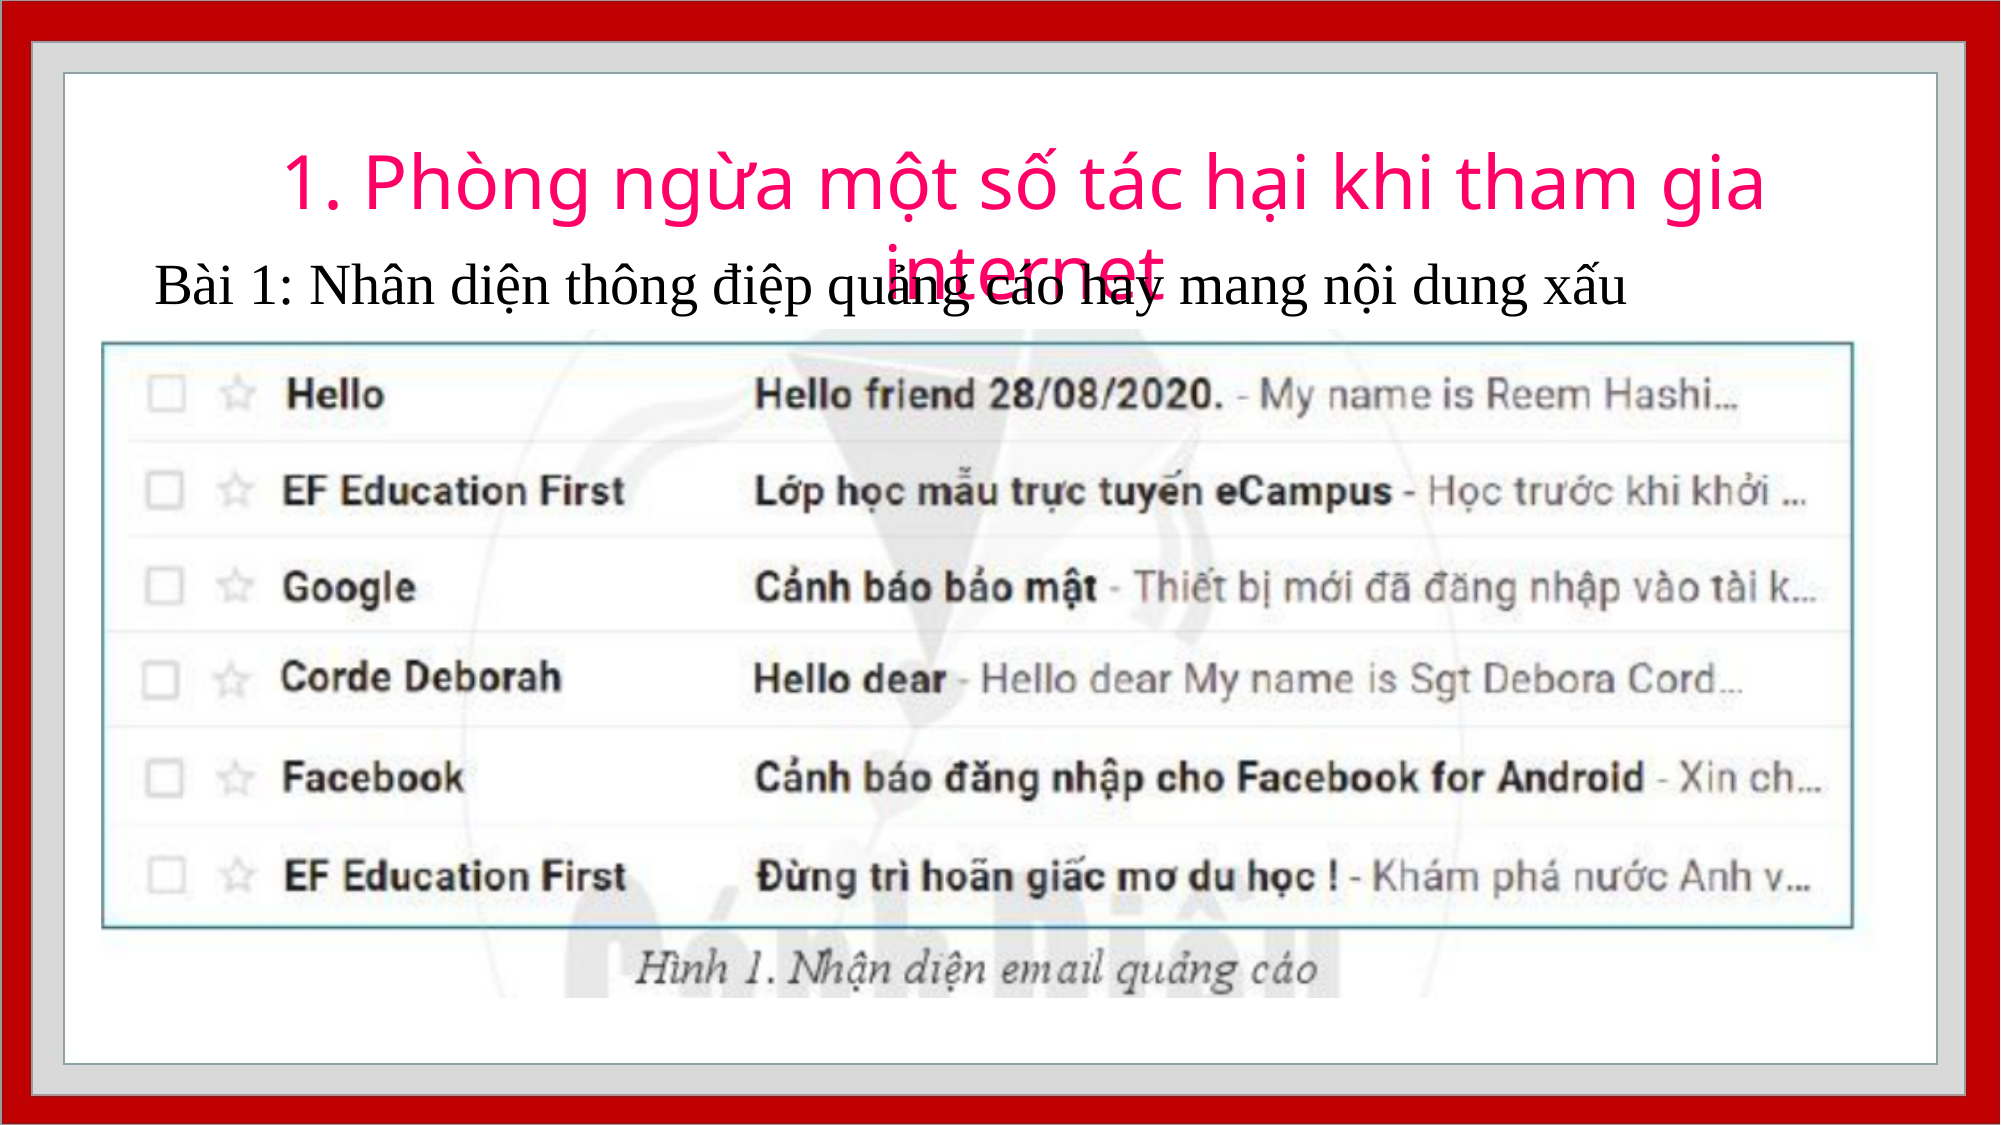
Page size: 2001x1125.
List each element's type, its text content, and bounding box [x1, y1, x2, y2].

picture [0, 0, 2001, 1125]
text_box Bài 1: Nhân diện thông điệp quảng cáo hay mang nội dung xấu [139, 238, 1644, 324]
text_box 1. Phòng ngừa một số tác hại khi tham gia internet [132, 127, 1917, 323]
